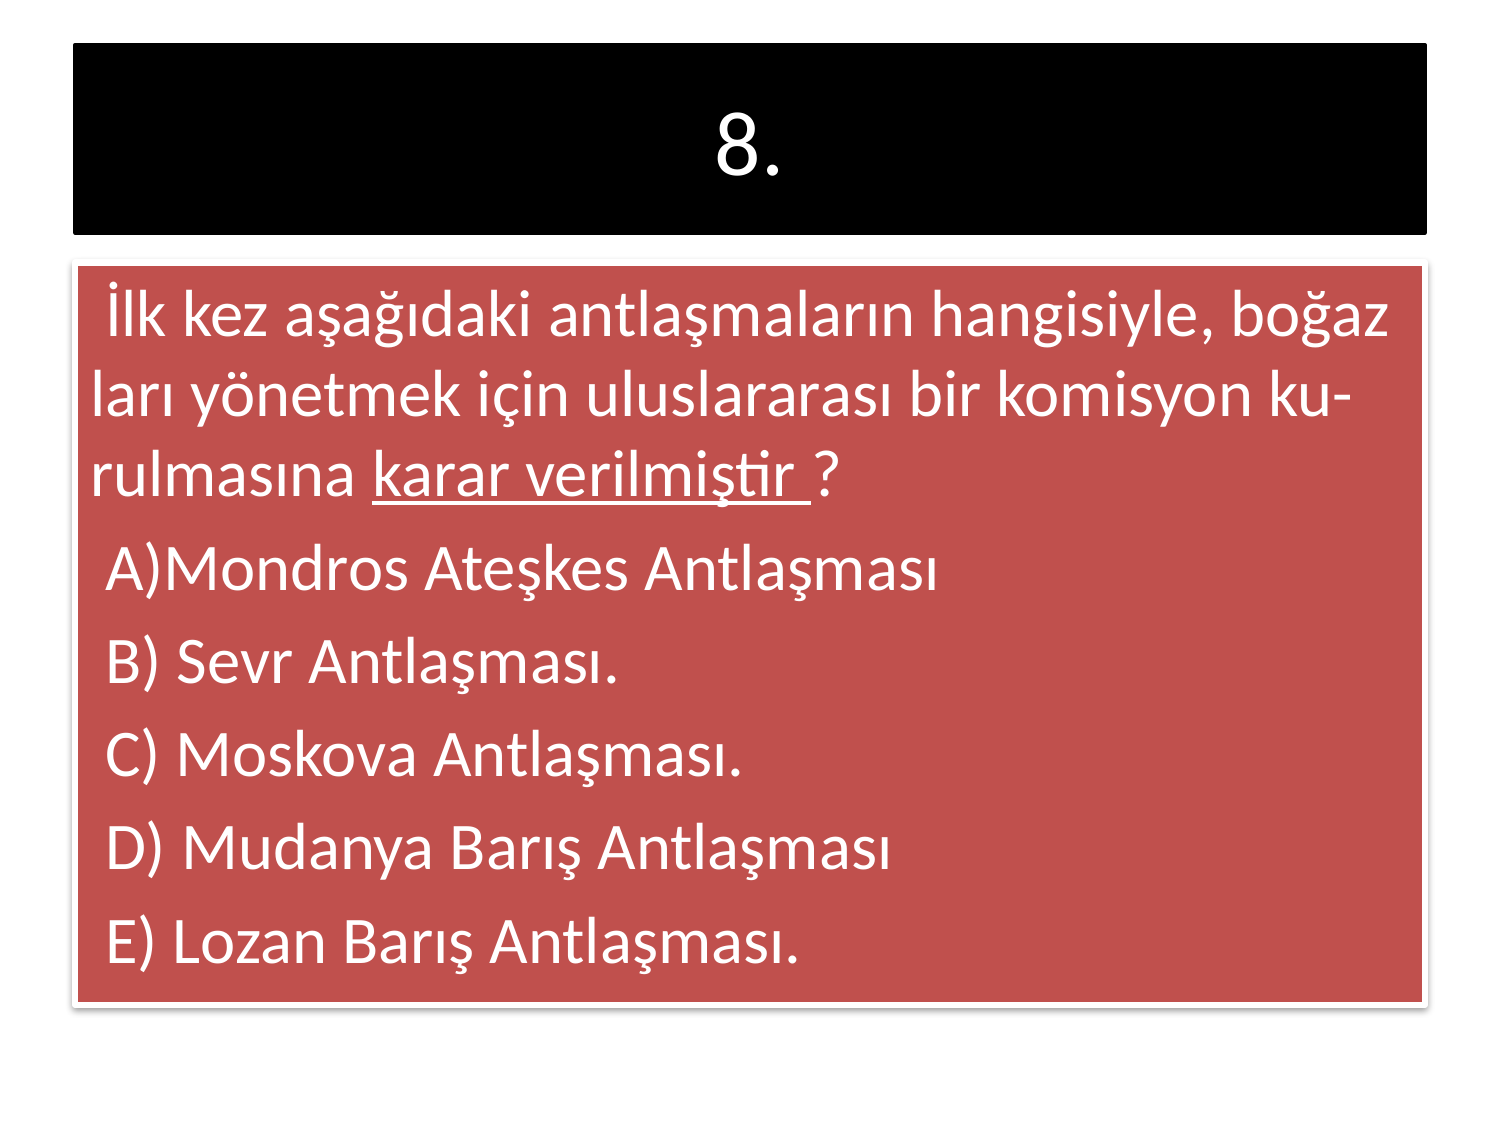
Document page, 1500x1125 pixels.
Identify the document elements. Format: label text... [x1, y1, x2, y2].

list İlk kez aşağıdaki antlaşmaların hangisiyle, boğaz ları yönetmek için uluslararası bir komisyon ku-rulmasına karar verilmiştir ? A)Mondros Ateşkes Antlaşması B) Sevr Antlaşması. C) Moskova Antlaşması. D) Mudanya Barış Antlaşması E) Lozan Barış Antlaşması. [72, 259, 1428, 1008]
title 8. [73, 43, 1427, 235]
